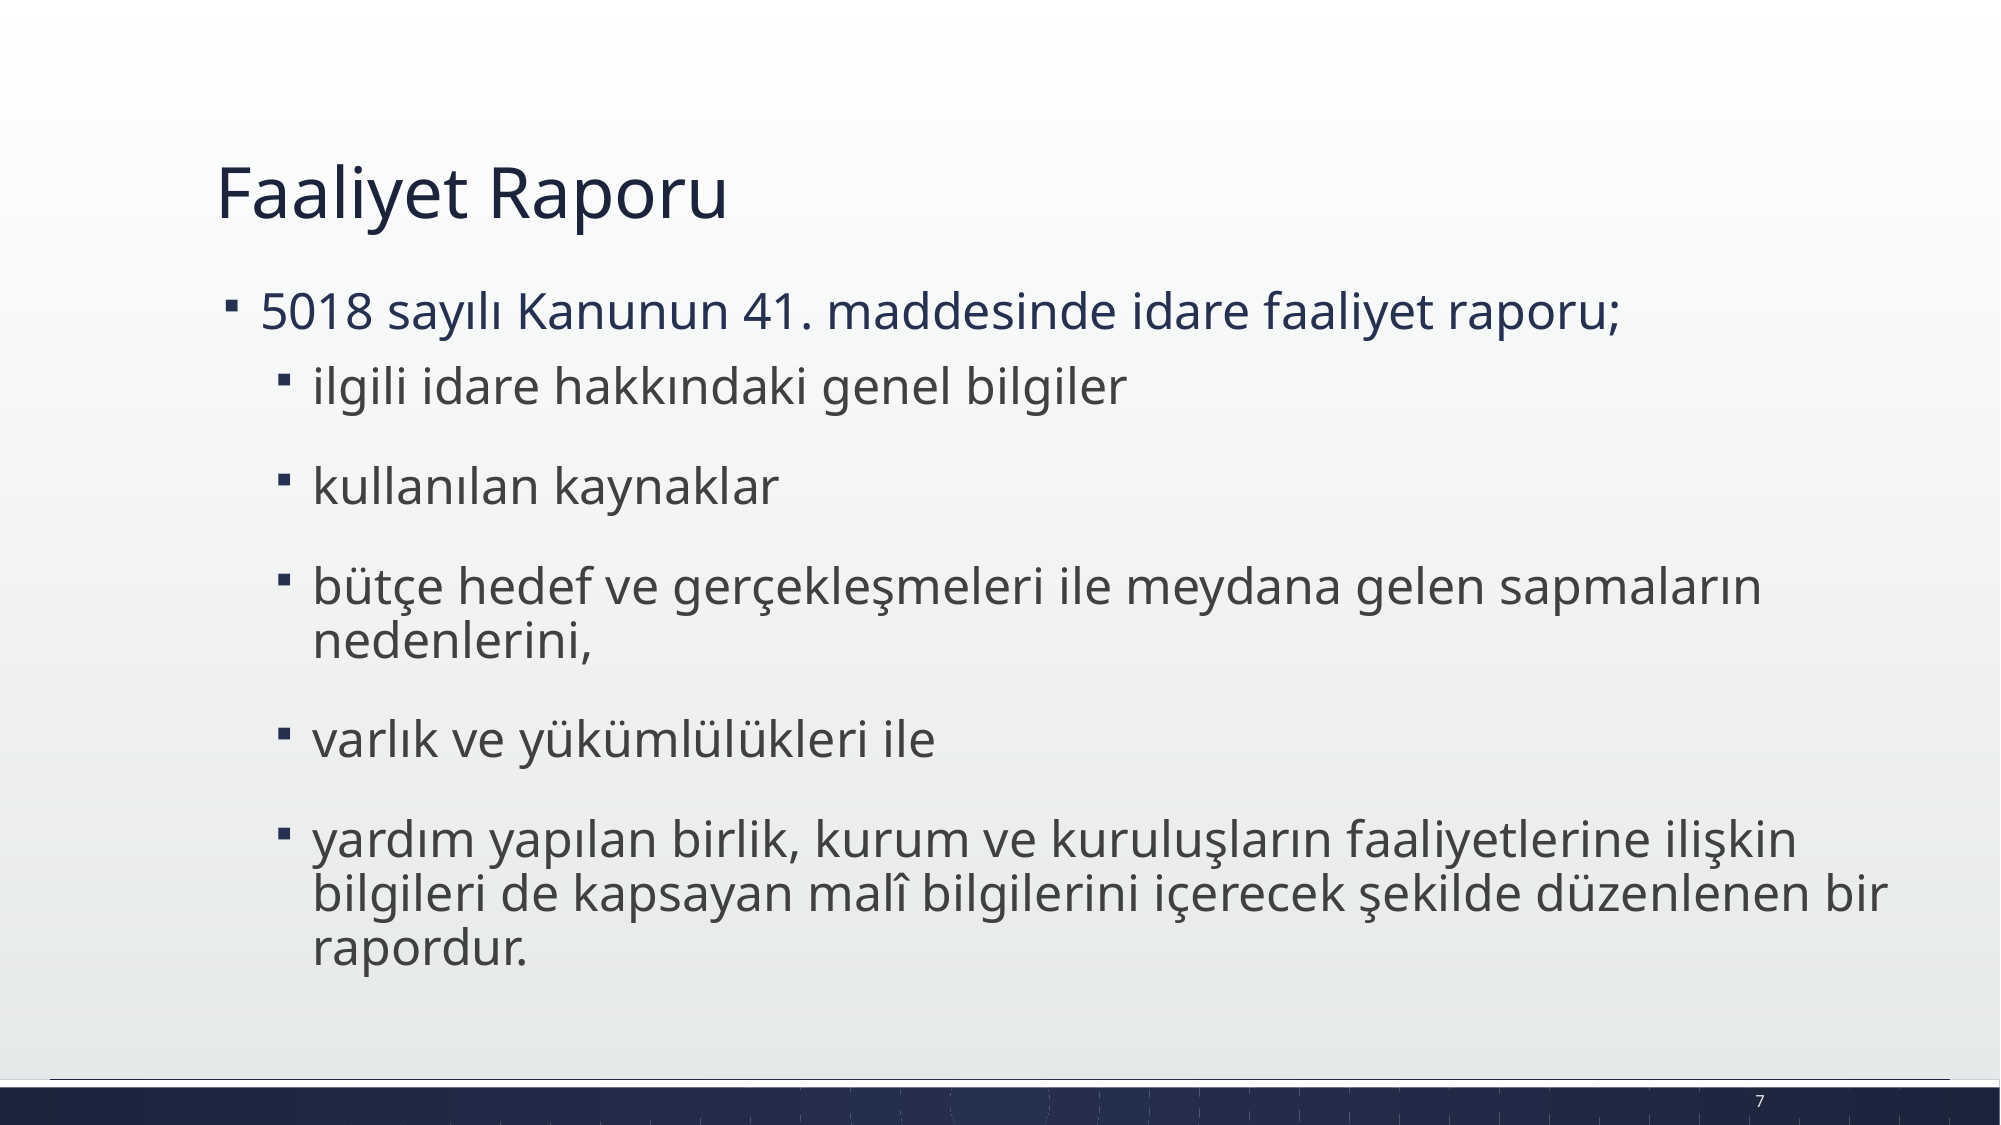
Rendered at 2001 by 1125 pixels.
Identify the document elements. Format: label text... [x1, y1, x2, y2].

title Faaliyet Raporu [200, 66, 2000, 242]
list 5018 sayılı Kanunun 41. maddesinde idare faaliyet raporu; ilgili idare hakkındaki genel bilgiler kullanılan kaynaklar bütçe hedef ve gerçekleşmeleri ile meydana gelen sapmaların nedenlerini, varlık ve yükümlülükleri ile yardım yapılan birlik, kurum ve kuruluşların faaliyetlerine ilişkin bilgileri de kapsayan malî bilgilerini içerecek şekilde düzenlenen bir rapordur. [200, 278, 2000, 1079]
slide_number 7 [1674, 1083, 1780, 1122]
